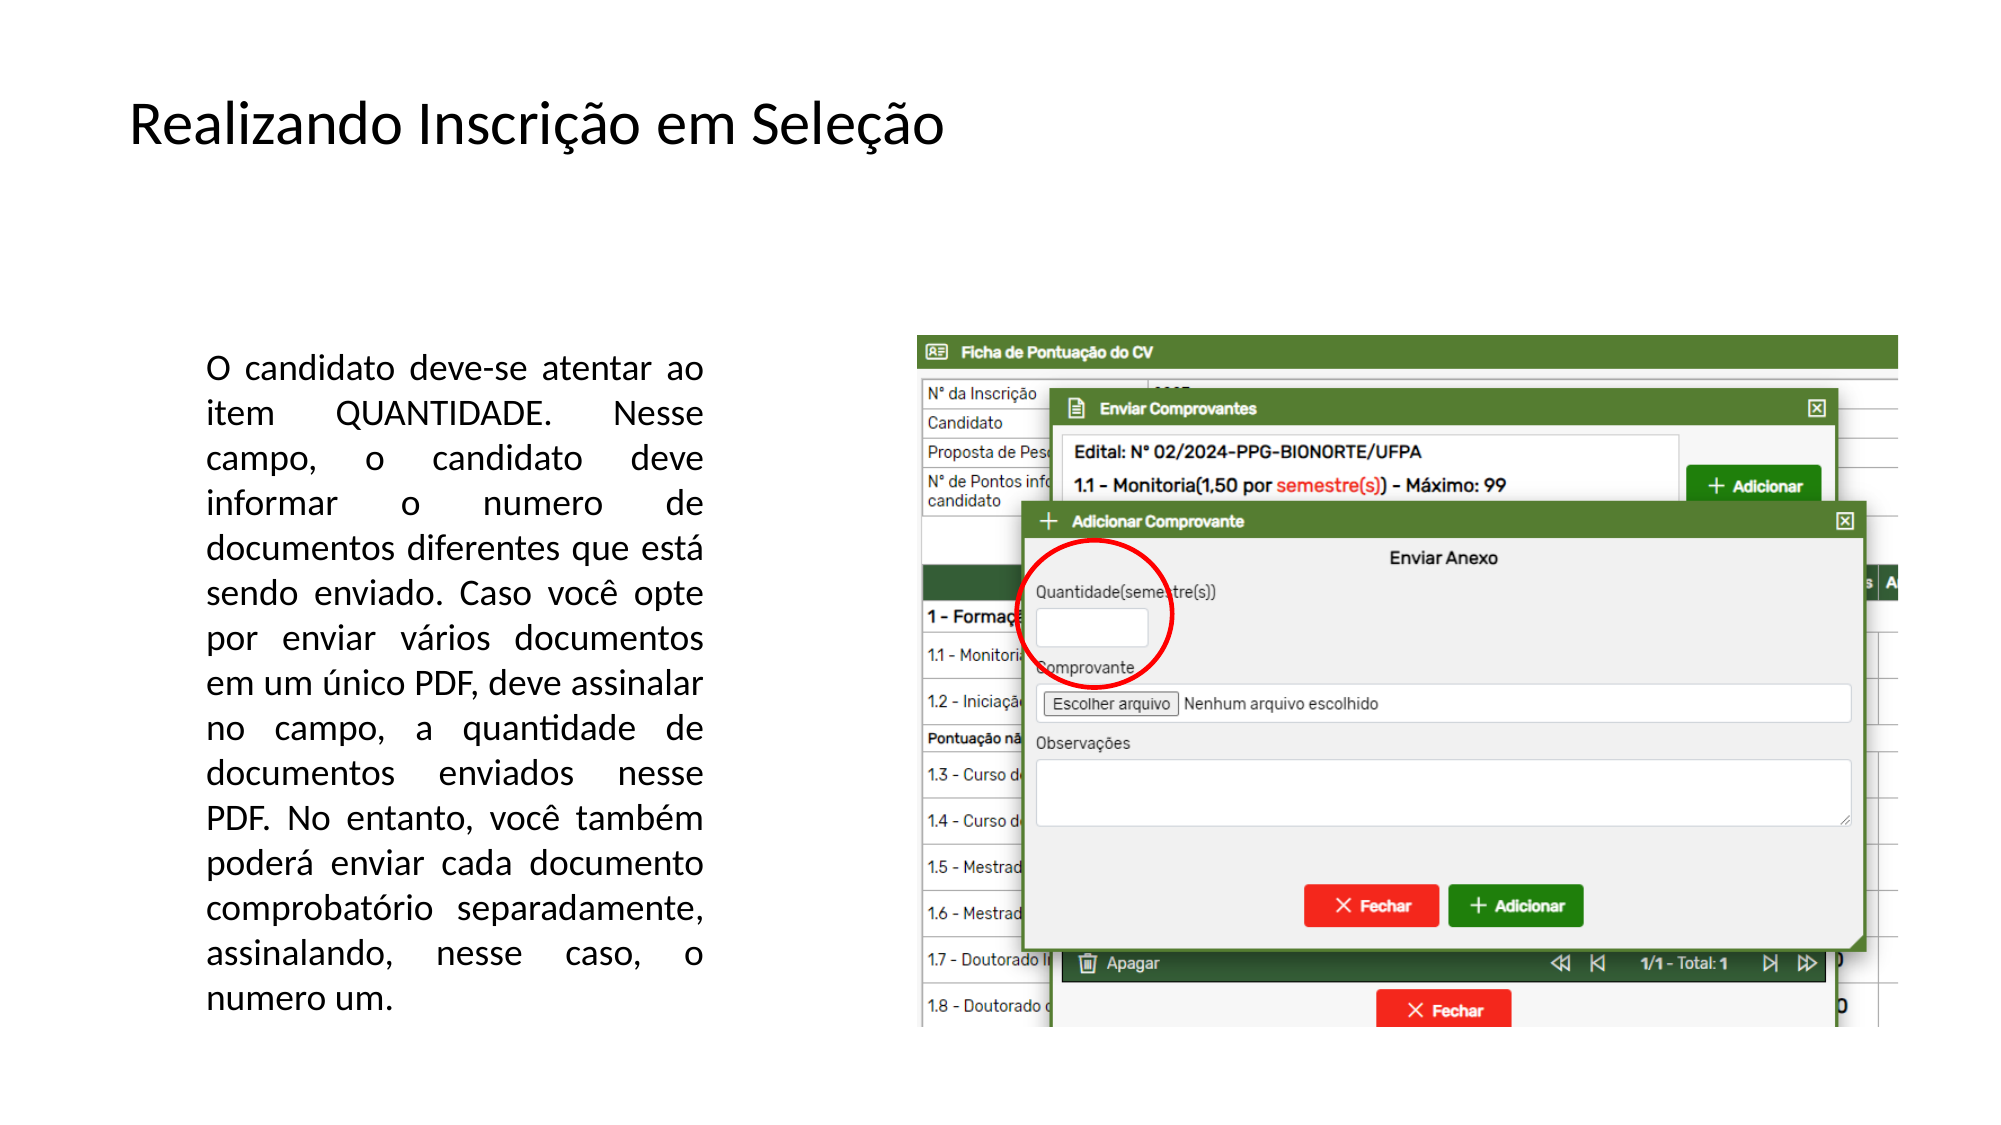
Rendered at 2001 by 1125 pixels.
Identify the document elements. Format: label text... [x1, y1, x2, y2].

text_box O candidato deve-se atentar ao item QUANTIDADE. Nesse campo, o candidato deve informar o numero de documentos diferentes que está sendo enviado. Caso você opte por enviar vários documentos em um único PDF, deve assinalar no campo, a quantidade de documentos enviados nesse PDF. No entanto, você também poderá enviar cada documento comprobatório separadamente, assinalando, nesse caso, o numero um. [191, 335, 720, 1026]
picture [917, 335, 1899, 1027]
text_box Realizando Inscrição em Seleção [114, 74, 1000, 165]
